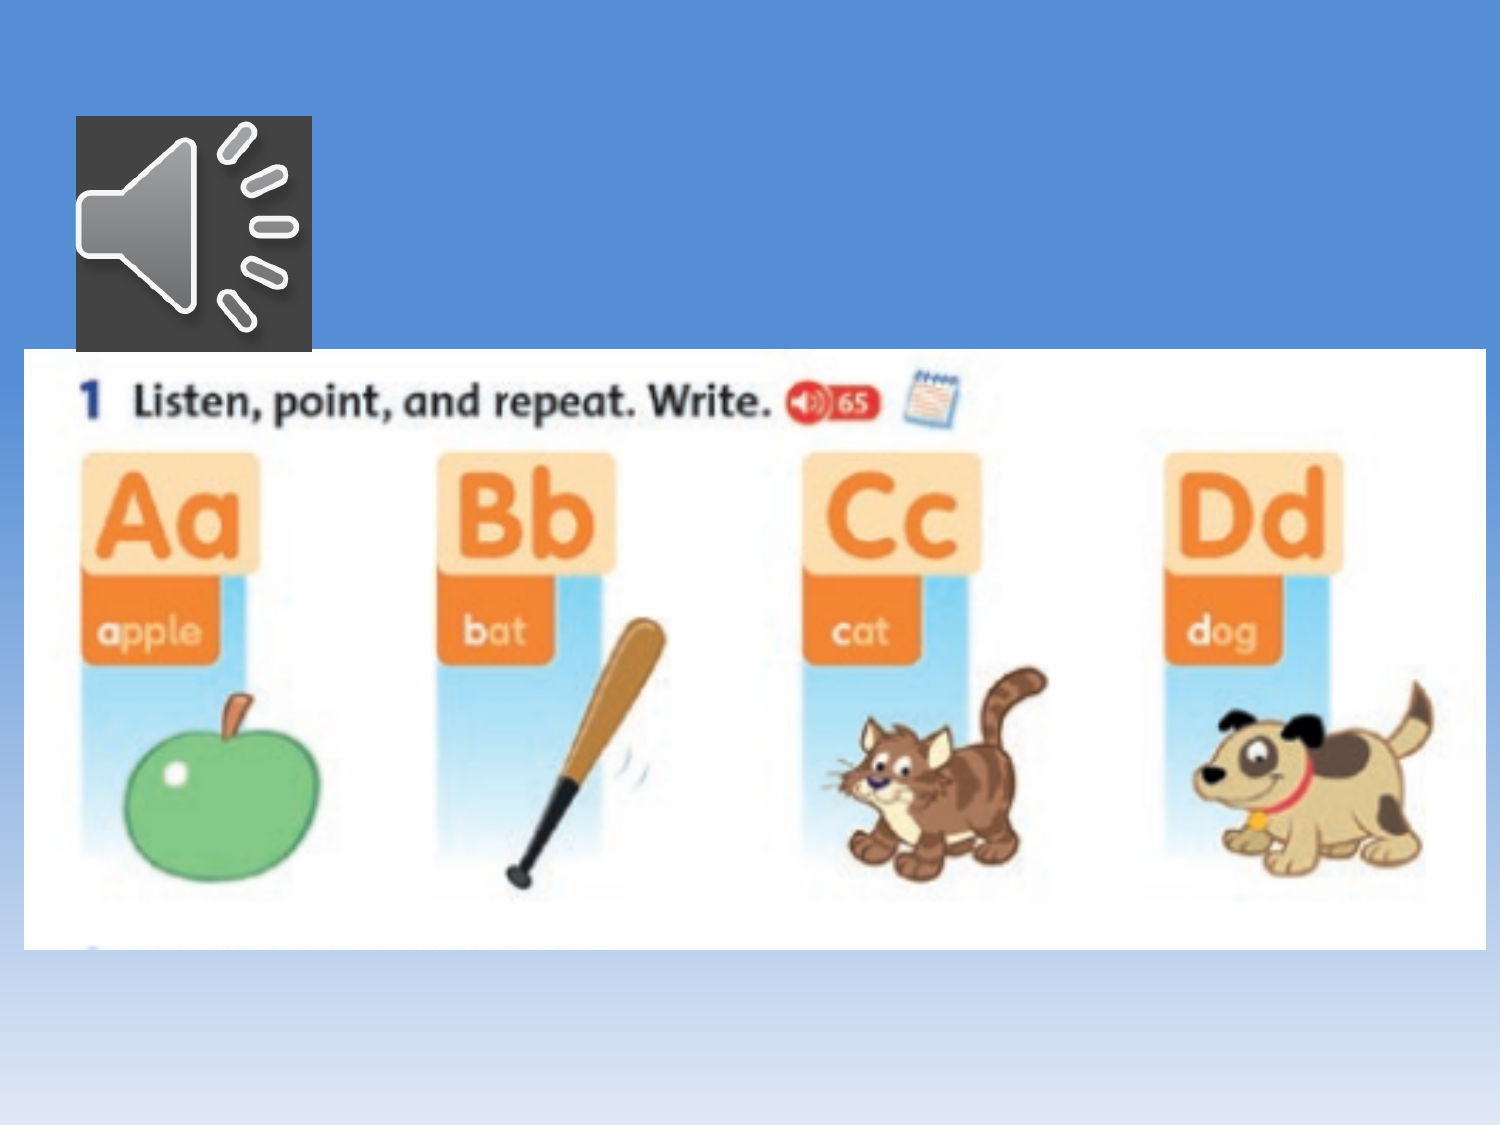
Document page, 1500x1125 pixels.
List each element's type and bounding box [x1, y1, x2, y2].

picture [24, 114, 1486, 951]
